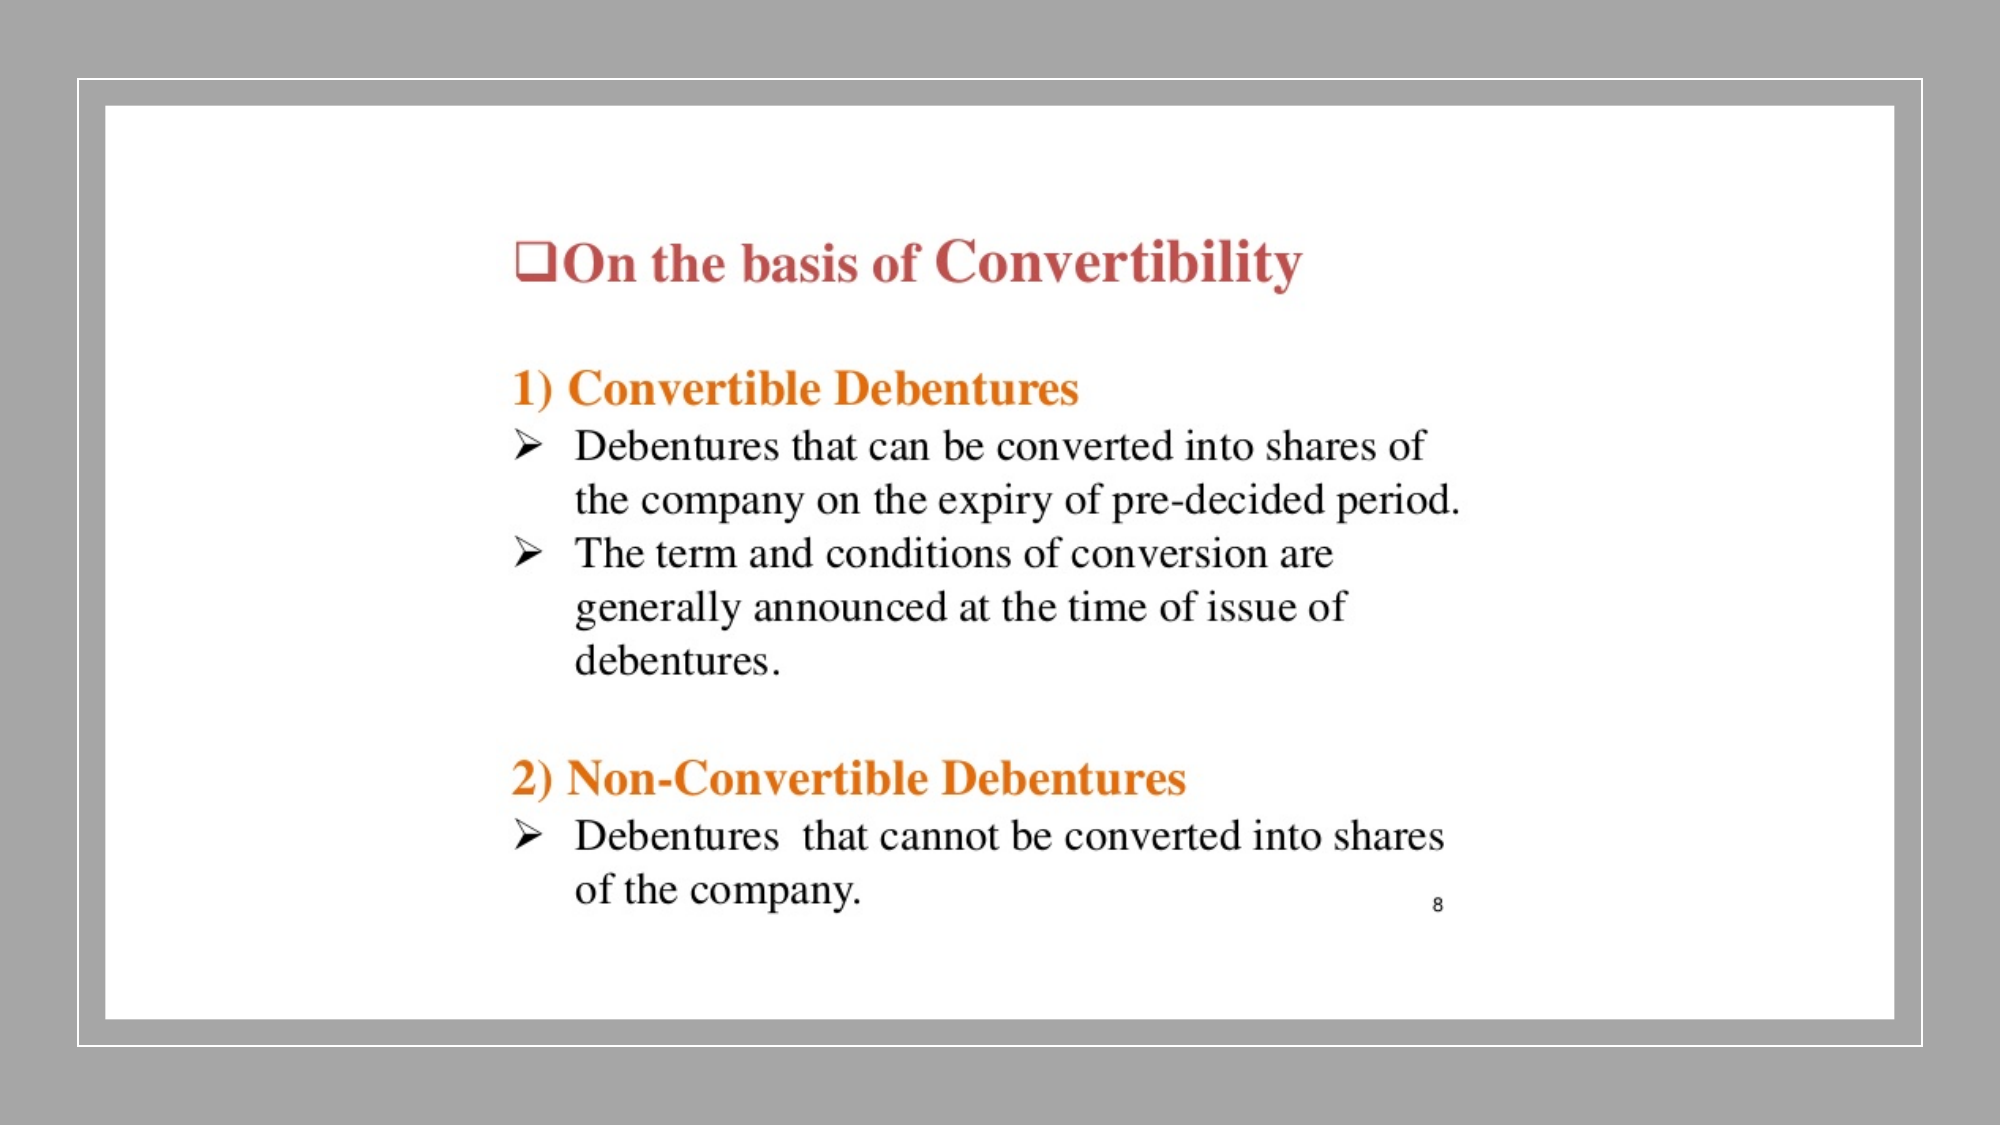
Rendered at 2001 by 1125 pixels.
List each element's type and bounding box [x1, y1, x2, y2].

picture [496, 184, 1504, 940]
text_box [104, 104, 1895, 1020]
text_box [77, 78, 1923, 1047]
text_box [0, 0, 2000, 1125]
